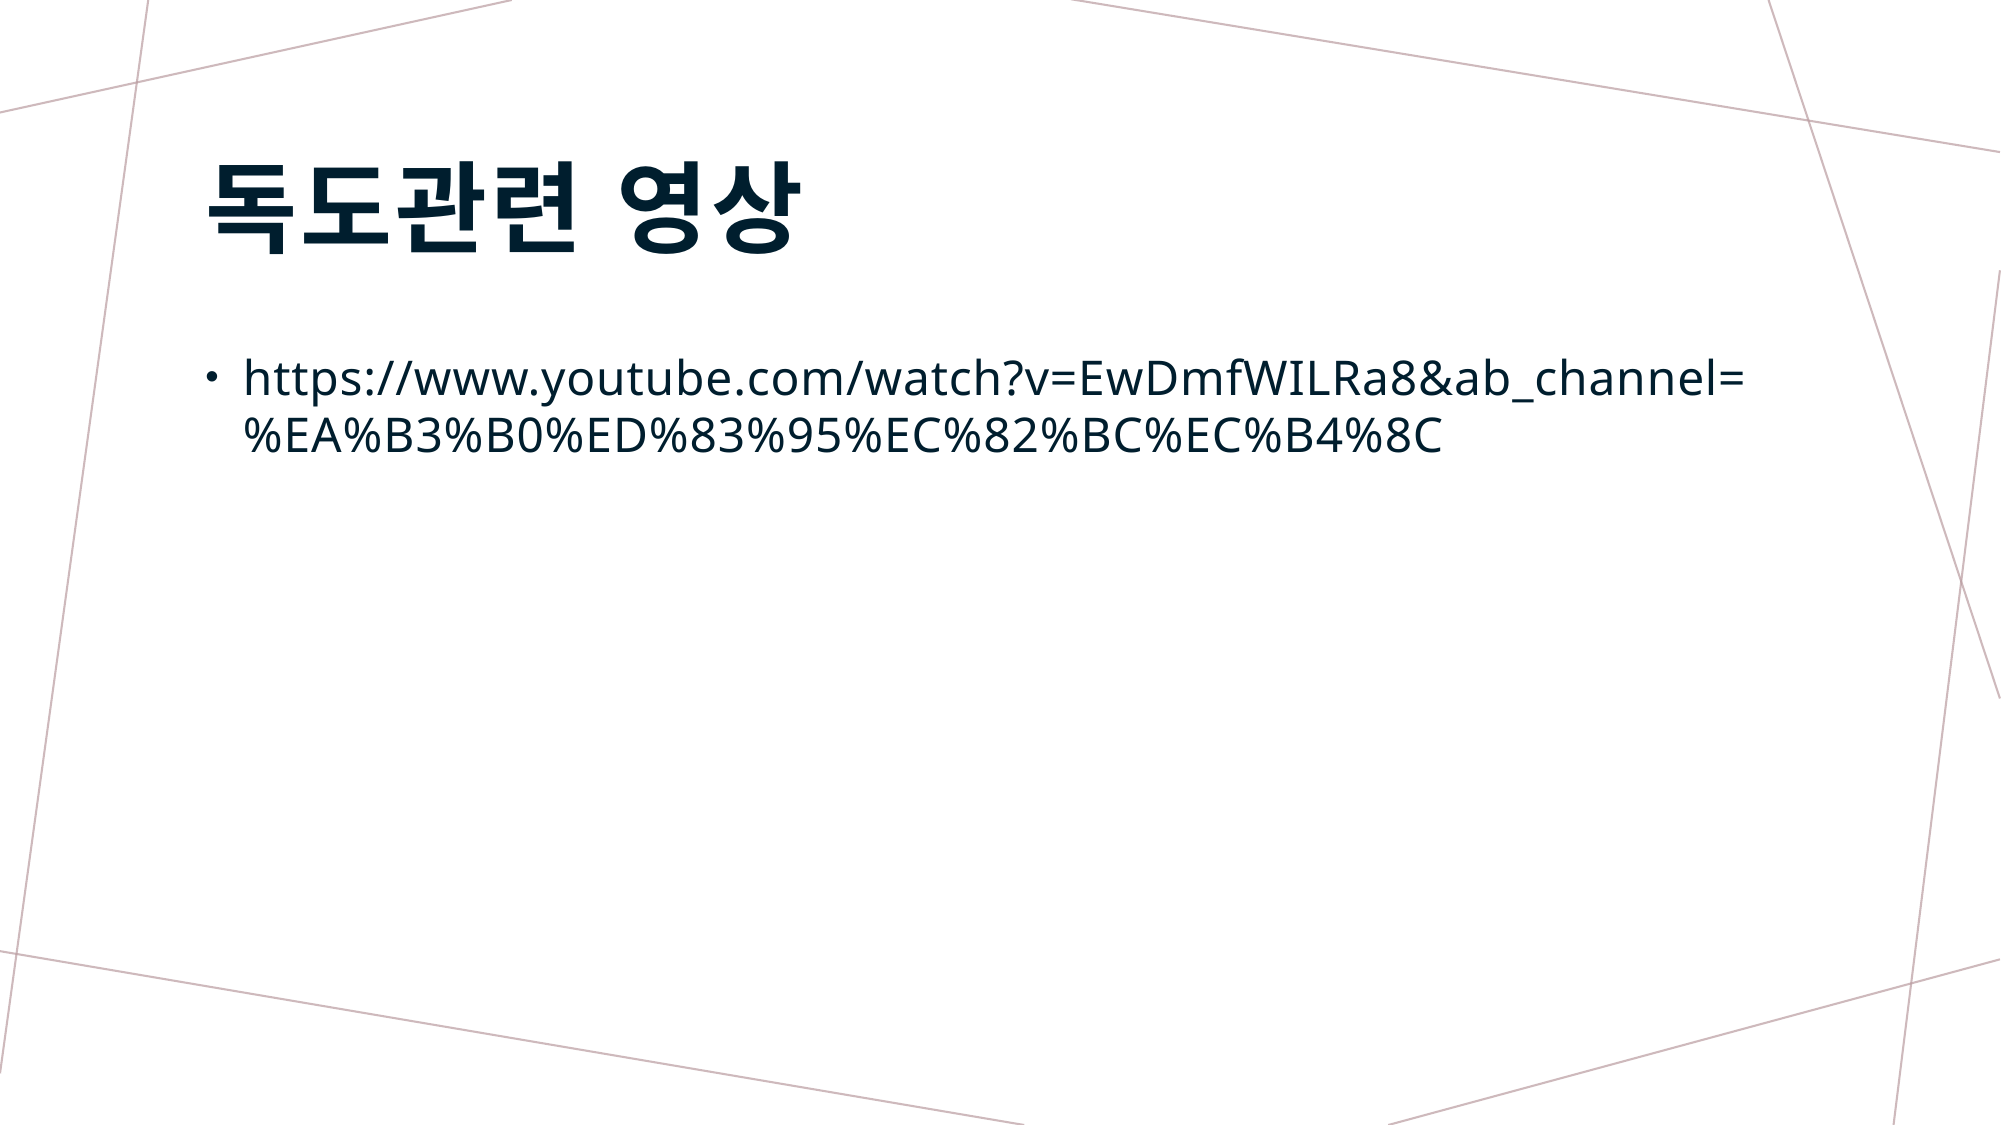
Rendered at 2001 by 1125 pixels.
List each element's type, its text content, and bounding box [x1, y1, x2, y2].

title 독도관련 영상 [187, 87, 1813, 315]
list https://www.youtube.com/watch?v=EwDmfWILRa8&ab_channel=%EA%B3%B0%ED%83%95%EC%82%BC%EC%B4%8C [187, 329, 1813, 990]
